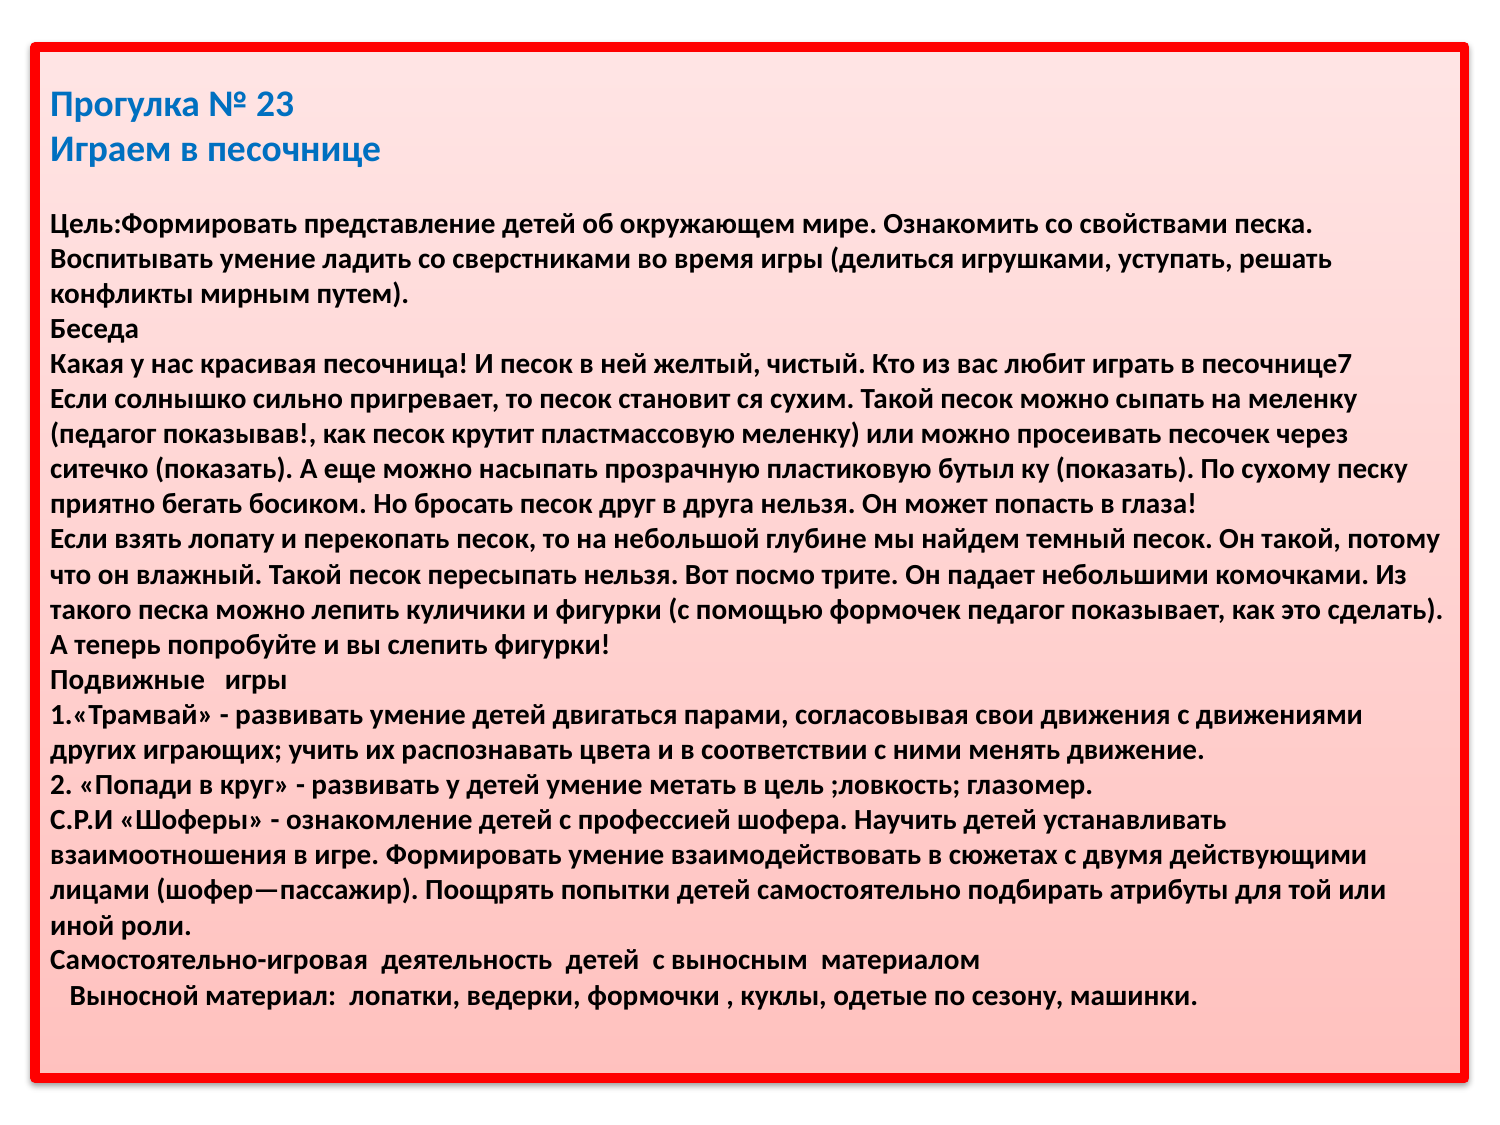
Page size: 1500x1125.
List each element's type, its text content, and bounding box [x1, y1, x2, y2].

title Прогулка № 23 Играем в песочнице Цель:Формировать представление детей об окружающем мире. Ознакомить со свойствами песка. Воспитывать умение ладить со сверстниками во время игры (делиться игрушками, уступать, решать конфликты мирным путем). Беседа Какая у нас красивая песочница! И песок в ней желтый, чистый. Кто из вас любит играть в песочнице7 Если солнышко сильно пригревает, то песок становит ся сухим. Такой песок можно сыпать на меленку (педагог показывав!, как песок крутит пластмассовую меленку) или можно просеивать песочек через ситечко (показать). А еще можно насыпать прозрачную пластиковую бутыл ку (показать). По сухому песку приятно бегать босиком. Но бросать песок друг в друга нельзя. Он может попасть в глаза! Если взять лопату и перекопать песок, то на небольшой глубине мы найдем темный песок. Он такой, потому что он влажный. Такой песок пересыпать нельзя. Вот посмо трите. Он падает небольшими комочками. Из такого песка можно лепить куличики и фигурки (с помощью формочек педагог показывает, как это сделать). А теперь попробуйте и вы слепить фигурки! Подвижные игры 1.«Трамвай» - развивать умение детей двигаться парами, согласовывая свои движения с движениями других играющих; учить их распознавать цвета и в соответствии с ними менять движение. 2. «Попади в круг» - развивать у детей умение метать в цель ;ловкость; глазомер. С.Р.И «Шоферы» - ознакомление детей с профессией шофера. Научить детей устанавливать взаимоотношения в игре. Формировать умение взаимодействовать в сюжетах с двумя действующими лицами (шофер—пассажир). Поощрять попытки детей самостоятельно подбирать атрибуты для той или иной роли. Самостоятельно-игровая деятельность детей с выносным материалом Выносной материал: лопатки, ведерки, формочки , куклы, одетые по сезону, машинки. [34, 46, 1466, 1079]
